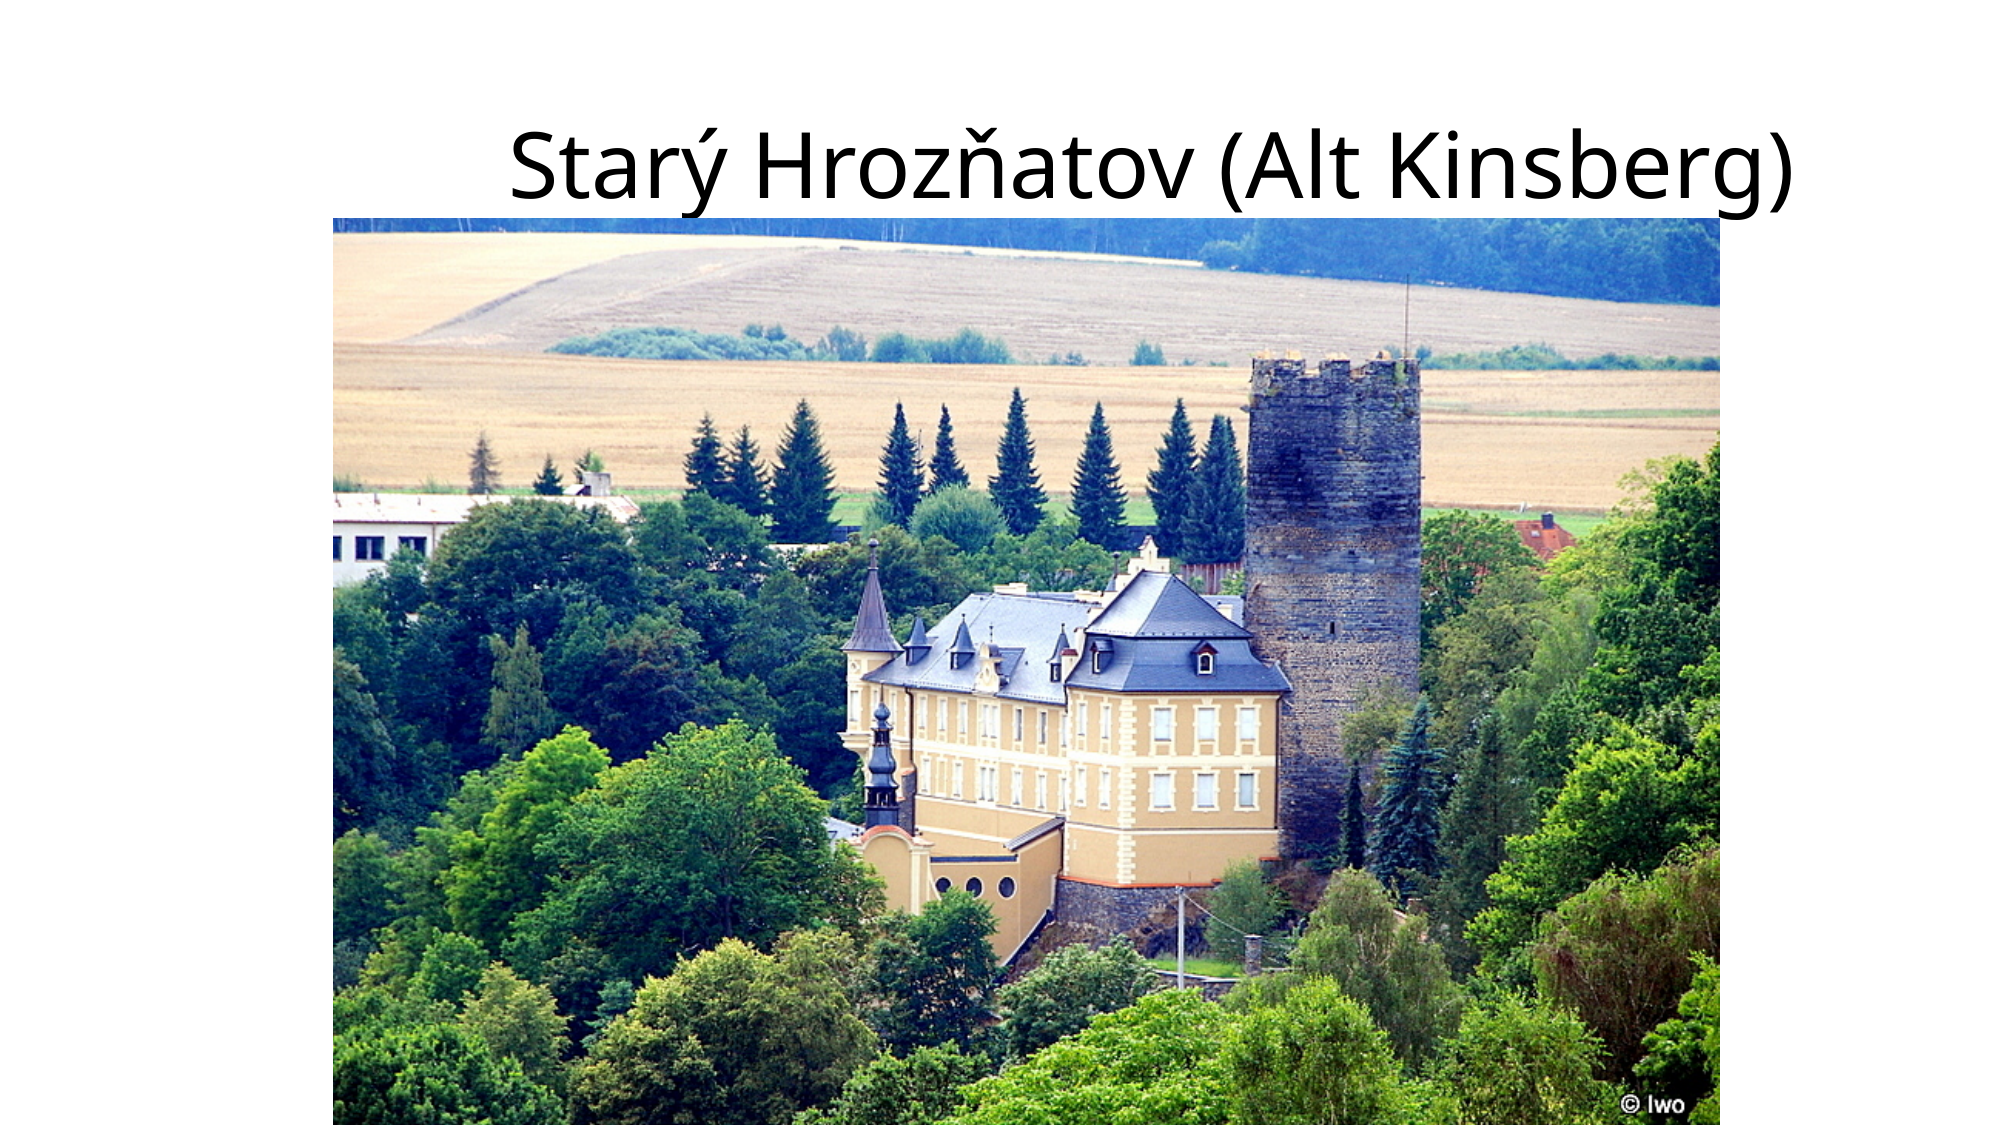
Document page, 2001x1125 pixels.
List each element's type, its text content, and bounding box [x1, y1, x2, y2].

title Starý Hrozňatov (Alt Kinsberg) [137, 59, 1863, 278]
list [333, 218, 1720, 1125]
